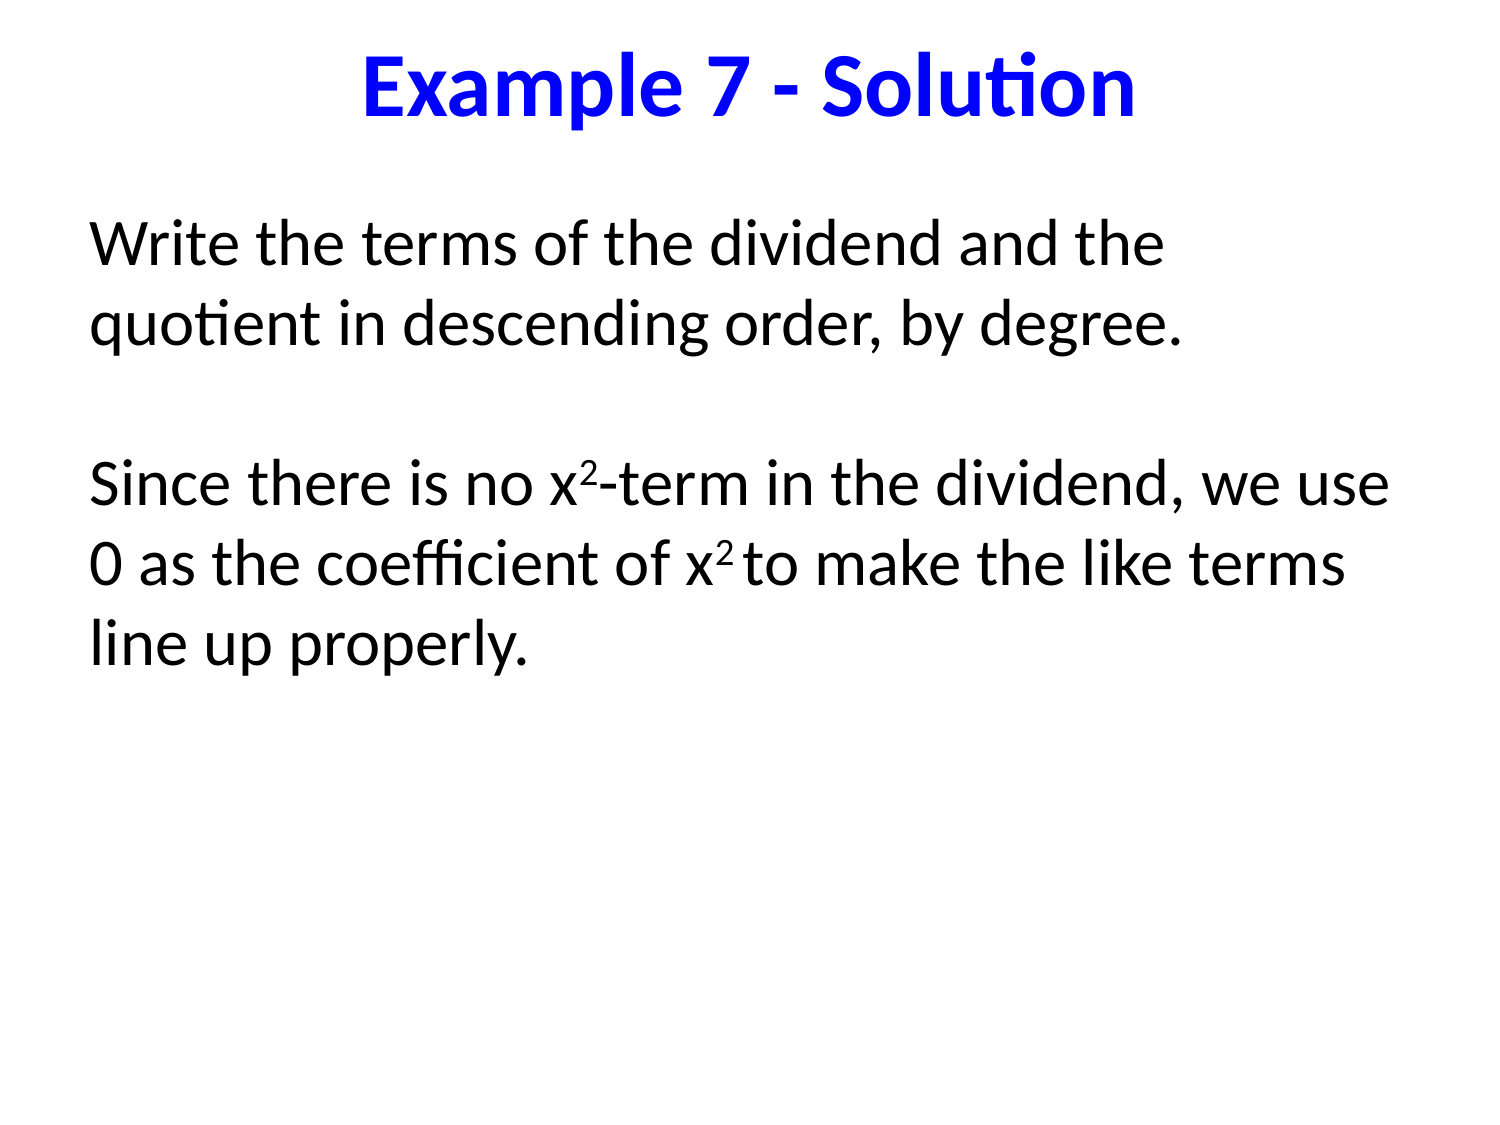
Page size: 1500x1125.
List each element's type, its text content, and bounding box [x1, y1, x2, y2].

title Example 7 - Solution [75, 3, 1425, 158]
text_box Write the terms of the dividend and the quotient in descending order, by degree. Since there is no x2-term in the dividend, we use 0 as the coefficient of x2 to make the like terms line up properly. [75, 191, 1410, 687]
